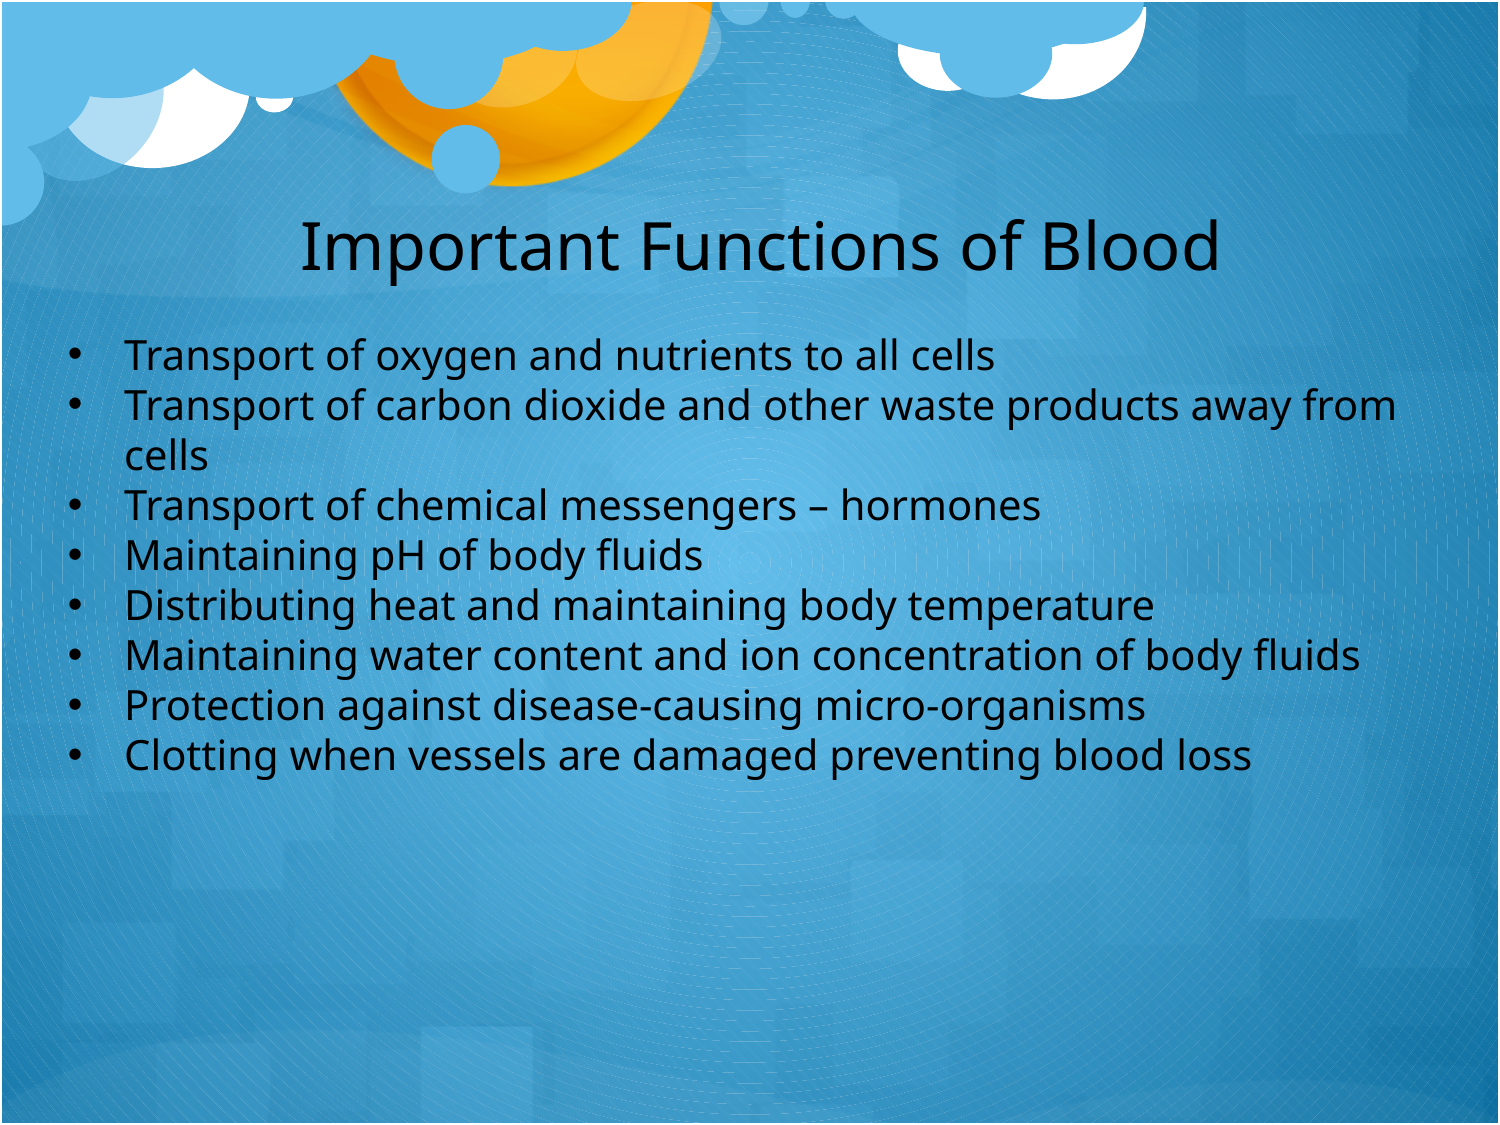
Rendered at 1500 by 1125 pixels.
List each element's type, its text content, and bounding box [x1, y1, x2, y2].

picture [2, 2, 1498, 1123]
text_box Important Functions of Blood Transport of oxygen and nutrients to all cells Transport of carbon dioxide and other waste products away from cells Transport of chemical messengers – hormones Maintaining pH of body fluids Distributing heat and maintaining body temperature Maintaining water content and ion concentration of body fluids Protection against disease-causing micro-organisms Clotting when vessels are damaged preventing blood loss [53, 196, 1471, 787]
